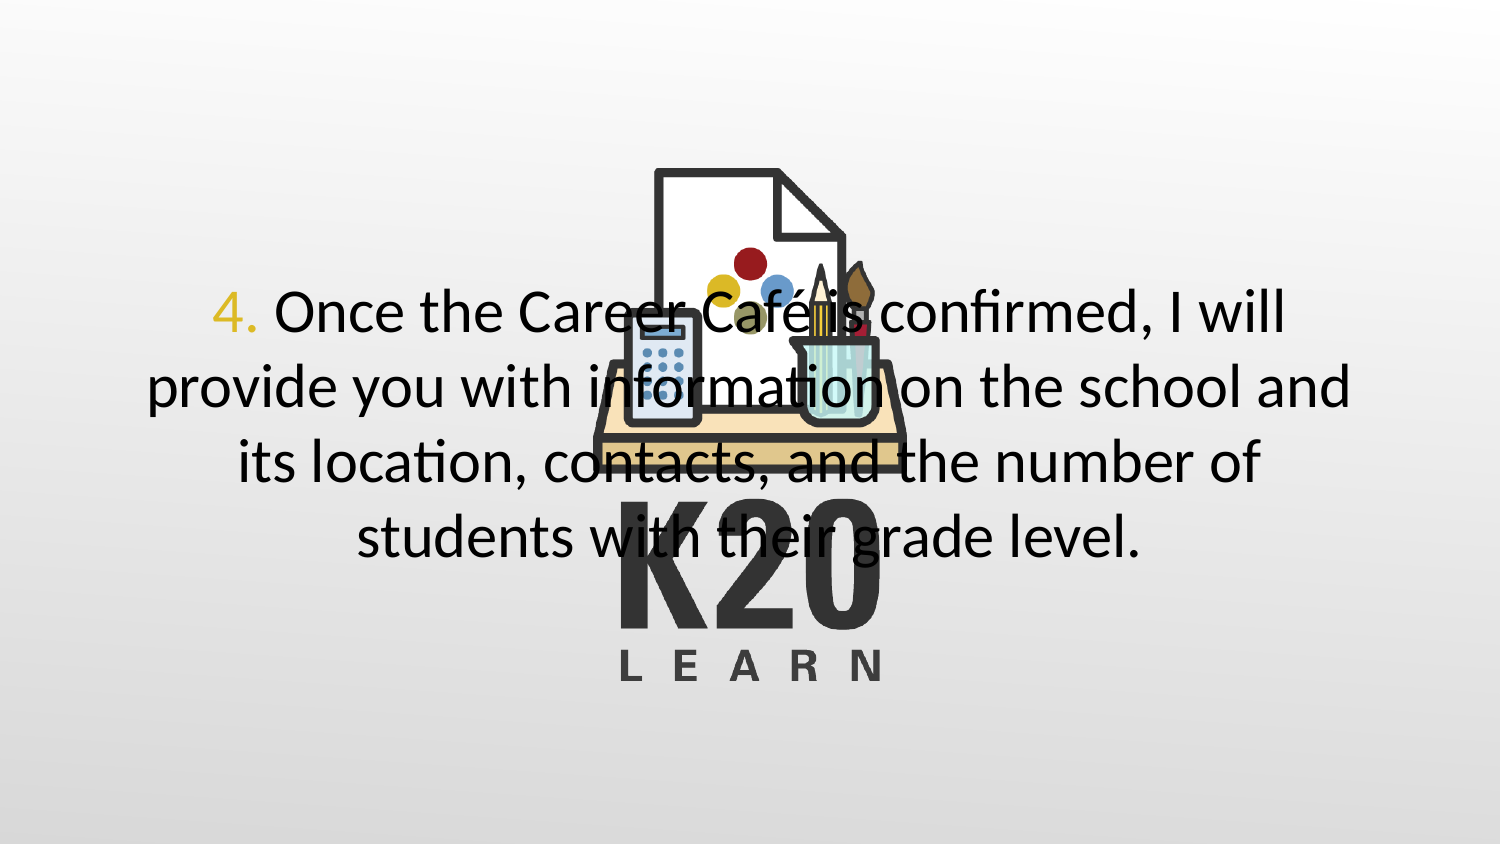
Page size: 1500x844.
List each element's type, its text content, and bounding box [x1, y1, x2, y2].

list 4. Once the Career Café is confirmed, I will provide you with information on the school and its location, contacts, and the number of students with their grade level. [112, 131, 1388, 708]
